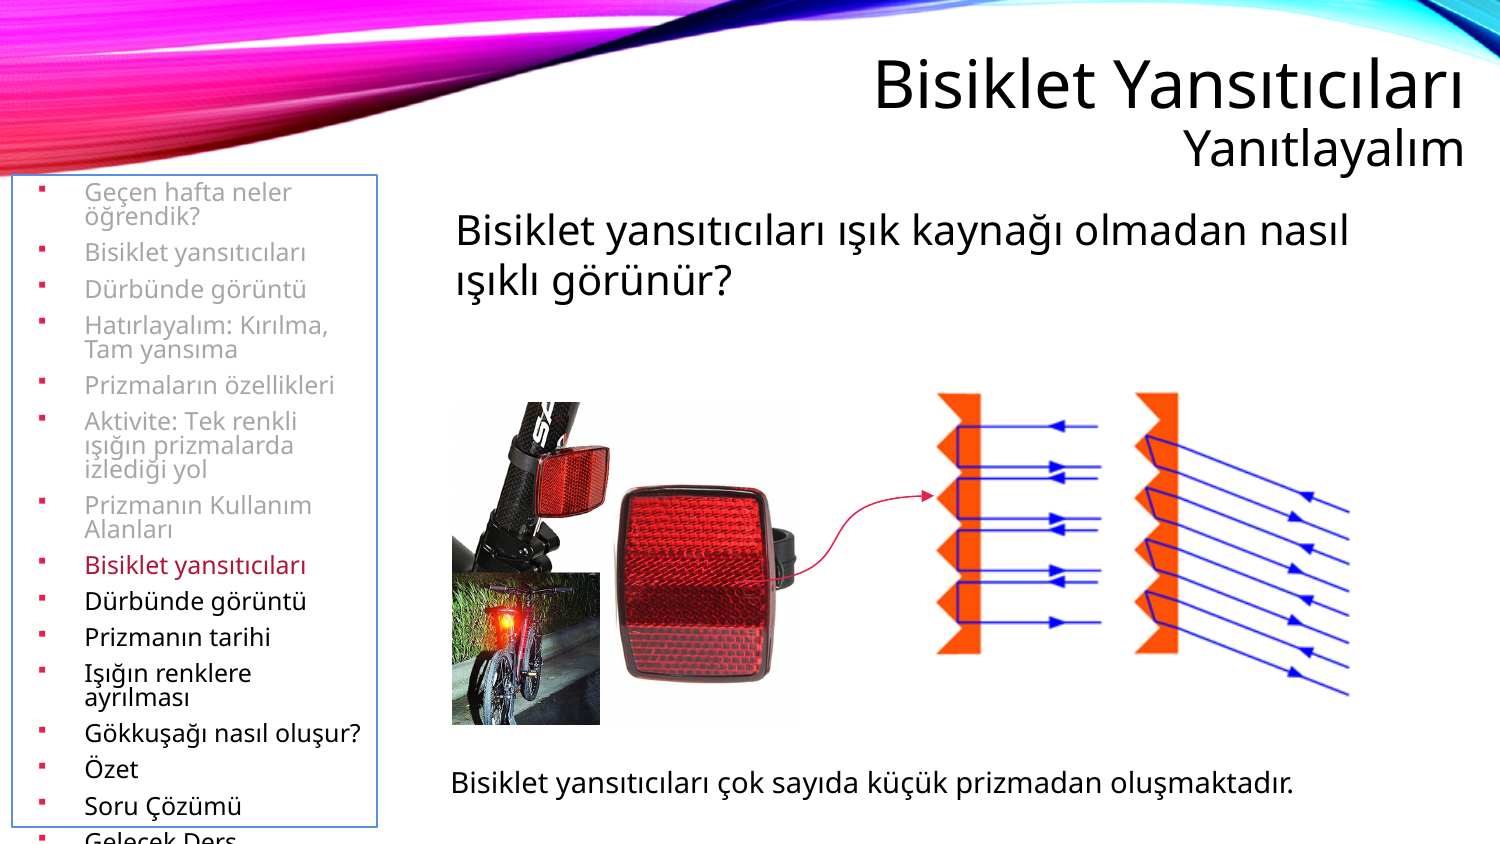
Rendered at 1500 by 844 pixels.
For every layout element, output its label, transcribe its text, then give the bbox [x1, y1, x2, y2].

text_box Geçen hafta neler öğrendik? Bisiklet yansıtıcıları Dürbünde görüntü Hatırlayalım: Kırılma, Tam yansıma Prizmaların özellikleri Aktivite: Tek renkli ışığın prizmalarda izlediği yol Prizmanın Kullanım Alanları Bisiklet yansıtıcıları Dürbünde görüntü Prizmanın tarihi Işığın renklere ayrılması Gökkuşağı nasıl oluşur? Özet Soru Çözümü Gelecek Ders [11, 174, 378, 828]
text_box Bisiklet yansıtıcıları ışık kaynağı olmadan nasıl ışıklı görünür? [440, 196, 1428, 312]
text_box Bisiklet yansıtıcıları çok sayıda küçük prizmadan oluşmaktadır. [406, 751, 1427, 807]
text_box Bisiklet Yansıtıcıları Yanıtlayalım [452, 66, 1482, 167]
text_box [733, 495, 935, 583]
picture [0, 0, 1500, 178]
picture [451, 401, 802, 725]
picture [916, 368, 1364, 709]
